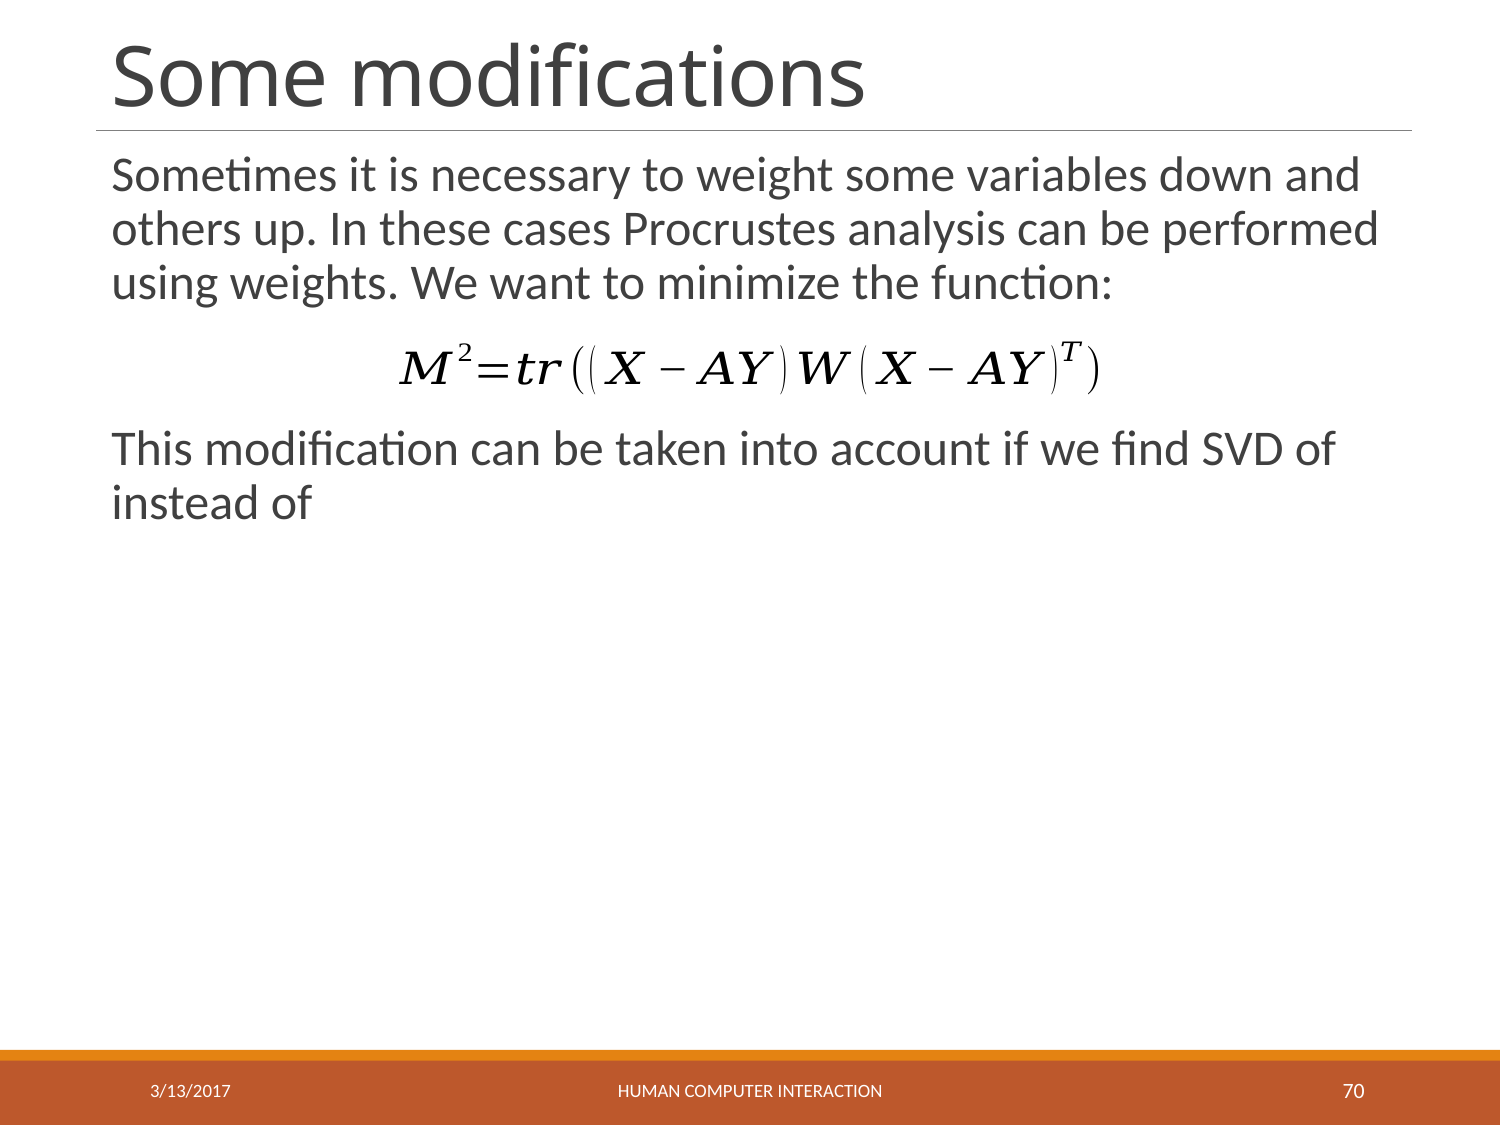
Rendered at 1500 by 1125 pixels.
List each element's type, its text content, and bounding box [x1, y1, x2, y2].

title Some modifications [96, 19, 1413, 131]
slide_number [135, 1059, 440, 1120]
slide_number 70 [1218, 1059, 1380, 1120]
footer HUMAN COMPUTER INTERACTION [453, 1059, 1047, 1120]
